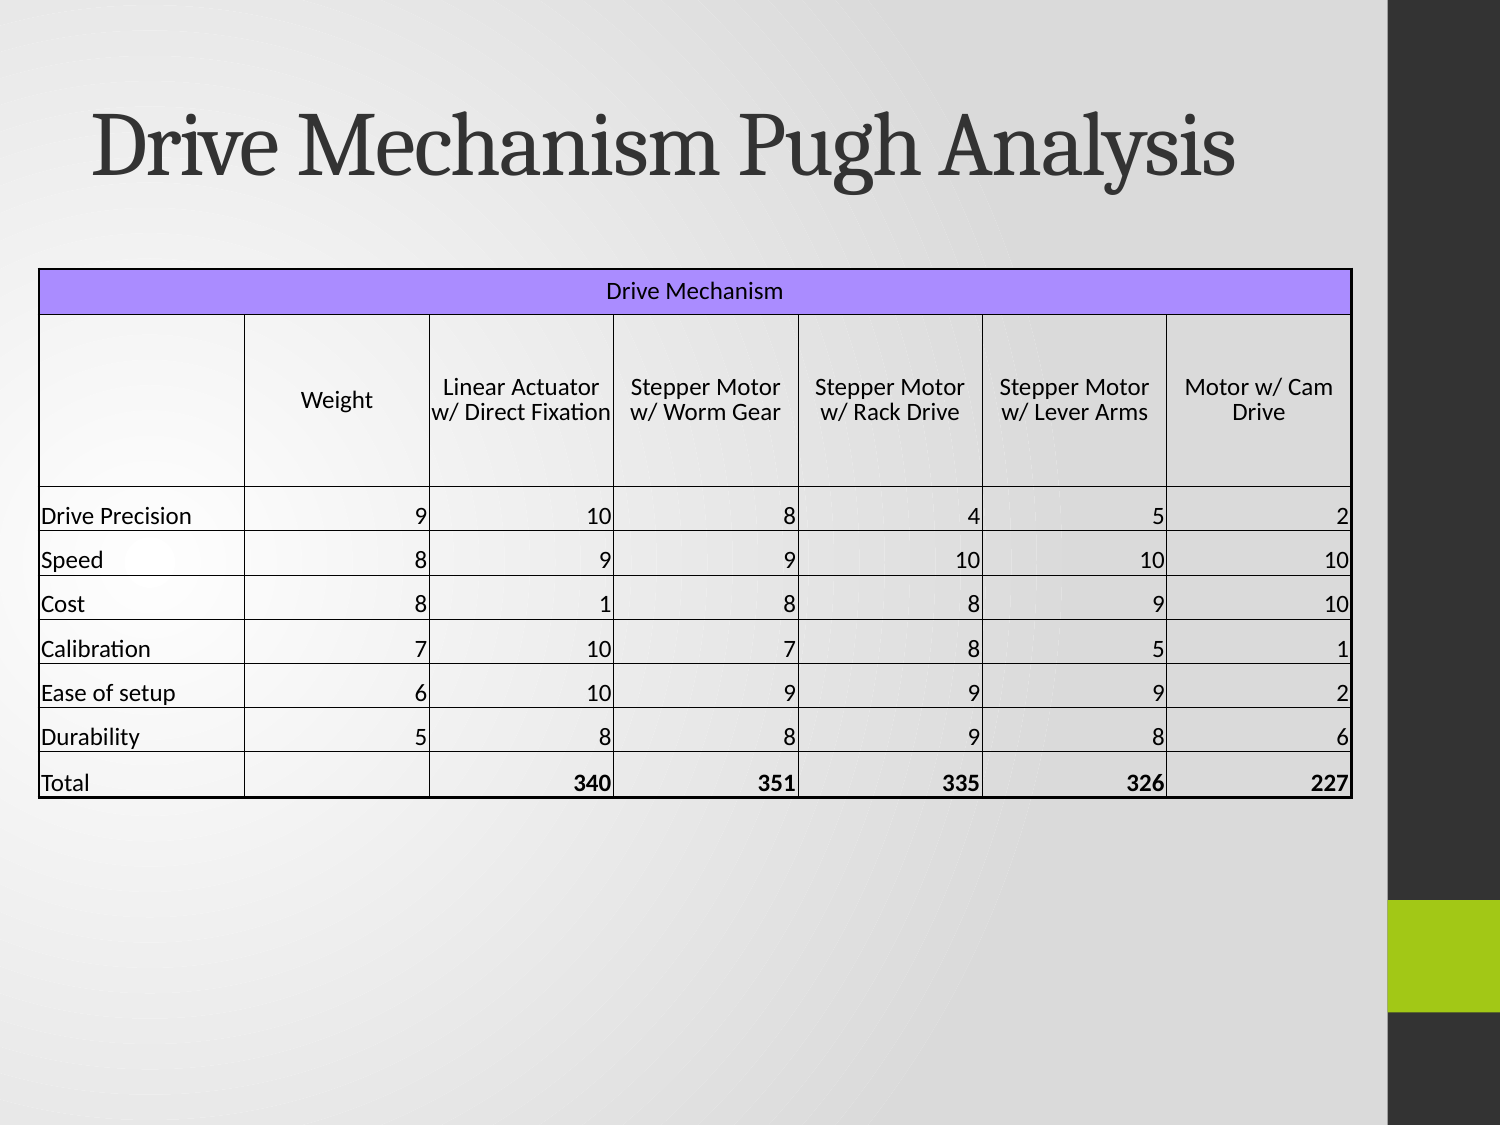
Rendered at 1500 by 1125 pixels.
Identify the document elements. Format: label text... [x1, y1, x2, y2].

table_cell 10 [1167, 576, 1350, 619]
table_cell 9 [614, 531, 798, 575]
table_cell Weight [245, 315, 429, 486]
table_cell Stepper Motor w/ Lever Arms [983, 315, 1166, 486]
title Drive Mechanism Pugh Analysis [75, 45, 1325, 233]
table_cell 326 [983, 752, 1166, 796]
table_cell Motor w/ Cam Drive [1167, 315, 1350, 486]
table_cell 1 [430, 576, 613, 619]
table_cell 10 [430, 487, 613, 530]
table_cell 335 [799, 752, 982, 796]
table_cell 8 [799, 620, 982, 663]
table_cell Speed [40, 531, 244, 575]
table_cell 9 [983, 576, 1166, 619]
table_cell 5 [983, 487, 1166, 530]
table_cell 8 [799, 576, 982, 619]
table_header Drive Mechanism [40, 270, 1350, 314]
table_cell Stepper Motor w/ Worm Gear [614, 315, 798, 486]
table_cell 10 [1167, 531, 1350, 575]
table_cell 7 [614, 620, 798, 663]
table_cell 9 [983, 664, 1166, 707]
table_cell 10 [983, 531, 1166, 575]
table_cell 2 [1167, 487, 1350, 530]
table_cell 8 [614, 487, 798, 530]
table_cell 4 [799, 487, 982, 530]
table_cell 8 [614, 708, 798, 751]
table_cell Total [40, 752, 244, 796]
table_cell 9 [799, 664, 982, 707]
table_cell 10 [799, 531, 982, 575]
table_cell Durability [40, 708, 244, 751]
table_cell 9 [245, 487, 429, 530]
table_cell Drive Precision [40, 487, 244, 530]
table_cell 351 [614, 752, 798, 796]
table_cell 1 [1167, 620, 1350, 663]
table_cell 227 [1167, 752, 1350, 796]
table_cell 2 [1167, 664, 1350, 707]
table_cell Ease of setup [40, 664, 244, 707]
table_cell [245, 752, 429, 796]
table_cell [40, 315, 244, 486]
table_cell Cost [40, 576, 244, 619]
table_cell Stepper Motor w/ Rack Drive [799, 315, 982, 486]
table_cell 9 [614, 664, 798, 707]
table_cell 8 [245, 576, 429, 619]
table_cell 10 [430, 664, 613, 707]
table_cell 340 [430, 752, 613, 796]
table_cell Linear Actuator w/ Direct Fixation [430, 315, 613, 486]
table_cell 5 [983, 620, 1166, 663]
table_cell 9 [430, 531, 613, 575]
table_cell 6 [1167, 708, 1350, 751]
table_cell 8 [245, 531, 429, 575]
table_cell 5 [245, 708, 429, 751]
table_cell 8 [614, 576, 798, 619]
table_cell 7 [245, 620, 429, 663]
table_cell 8 [430, 708, 613, 751]
table_cell 6 [245, 664, 429, 707]
table_cell 8 [983, 708, 1166, 751]
table_cell 9 [799, 708, 982, 751]
table_cell Calibration [40, 620, 244, 663]
table_cell 10 [430, 620, 613, 663]
